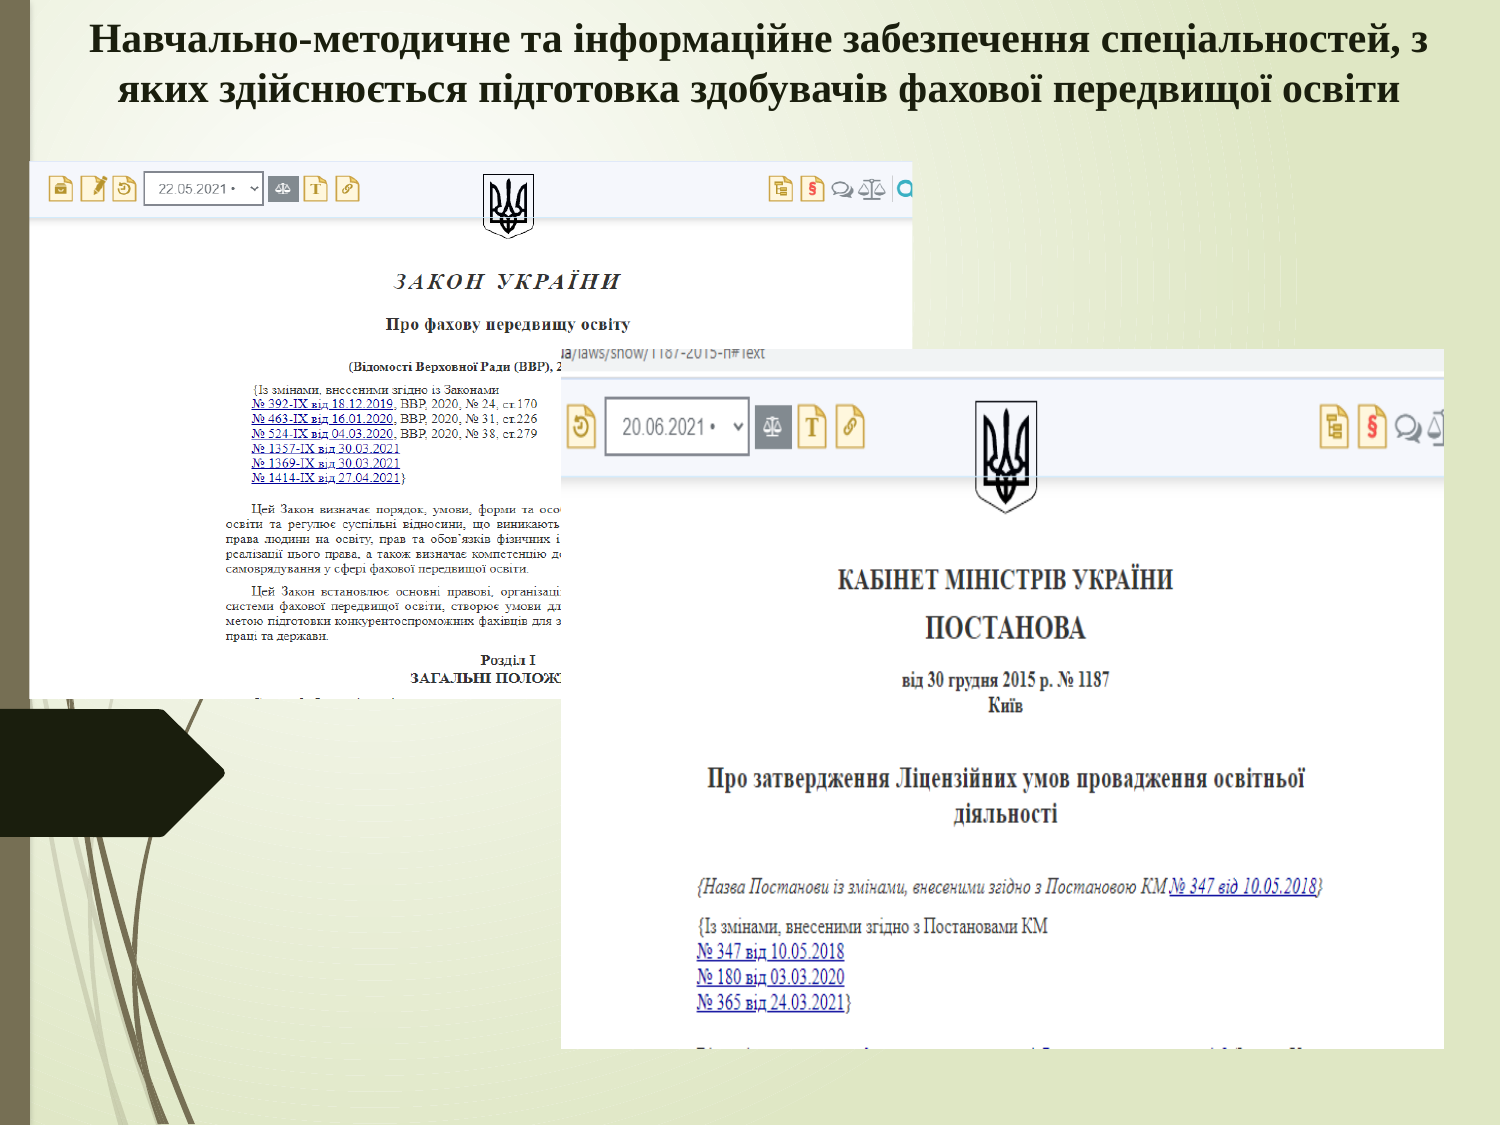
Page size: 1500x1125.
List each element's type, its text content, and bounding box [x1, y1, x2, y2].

text_box Навчально-методичне та інформаційне забезпечення спеціальностей, з яких здійснюється підготовка здобувачів фахової передвищої освіти [73, 3, 1445, 119]
picture [29, 161, 1445, 1049]
